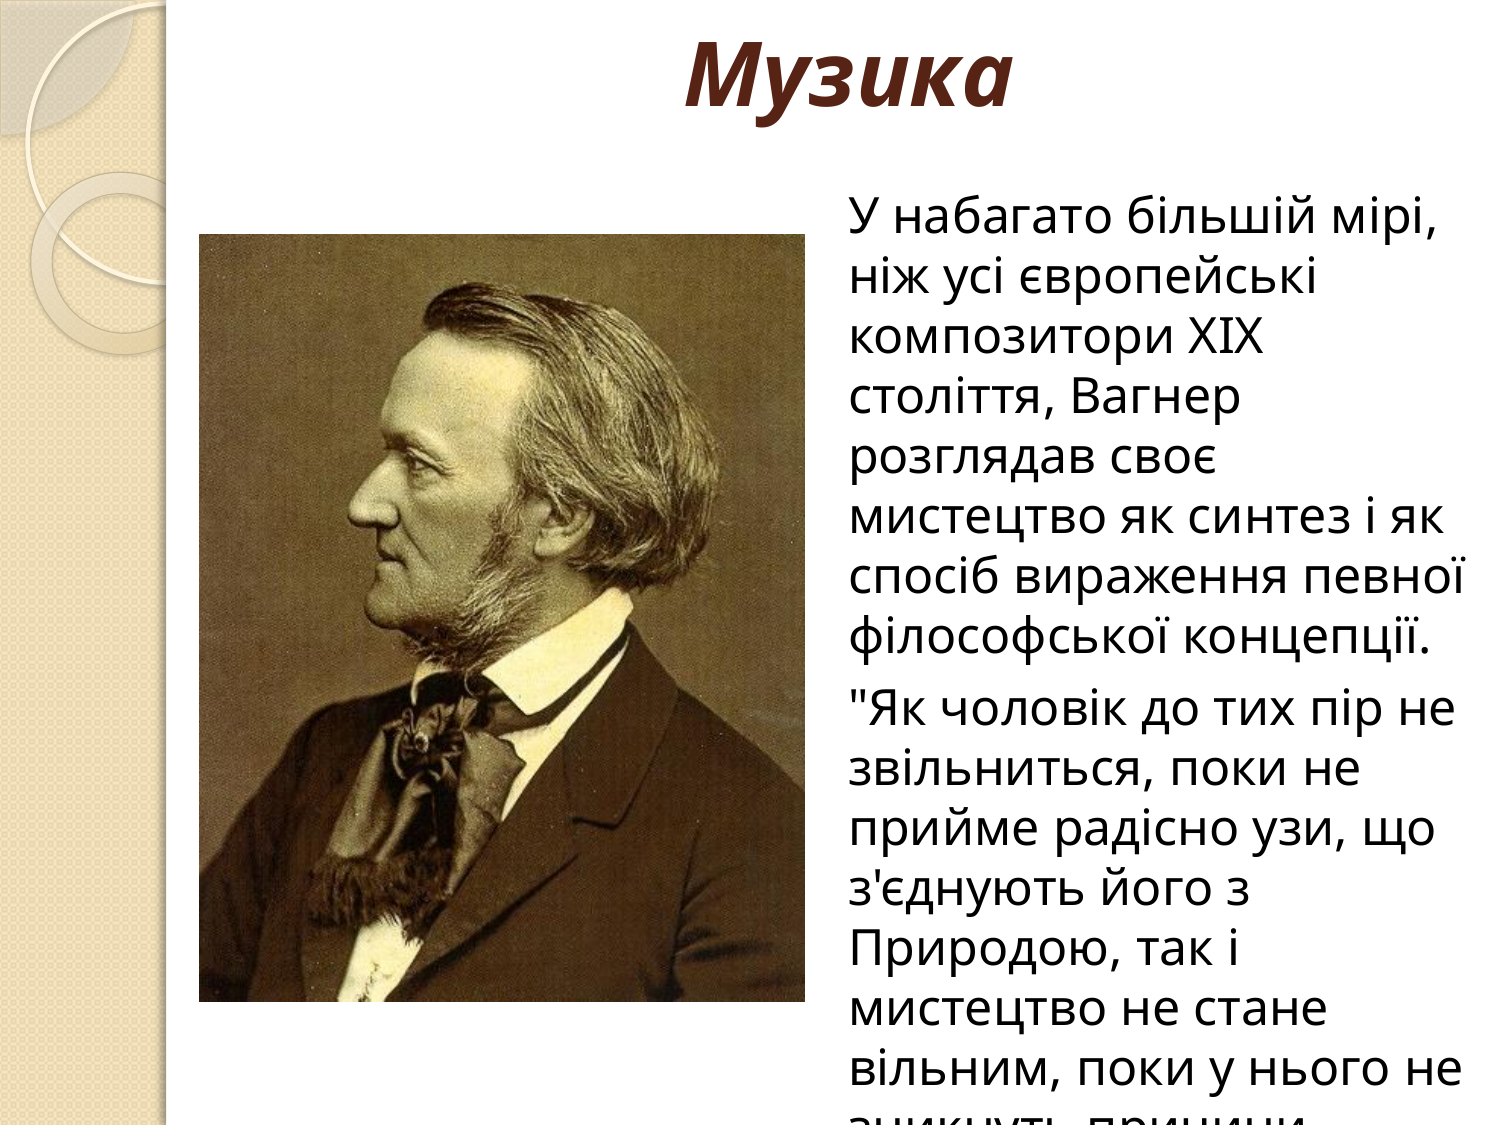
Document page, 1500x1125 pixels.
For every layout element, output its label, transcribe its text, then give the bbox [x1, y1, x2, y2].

picture [198, 234, 805, 1002]
list У набагато більшій мірі, ніж усі європейські композитори XIX століття, Вагнер розглядав своє мистецтво як синтез і як спосіб вираження певної філософської концепції. "Як чоловік до тих пір не звільниться, поки не прийме радісно узи, що з'єднують його з Природою, так і мистецтво не стане вільним, поки у нього не зникнуть причини соромитися зв'язку з життям". [773, 175, 1500, 1125]
title Музика [234, 0, 1465, 141]
